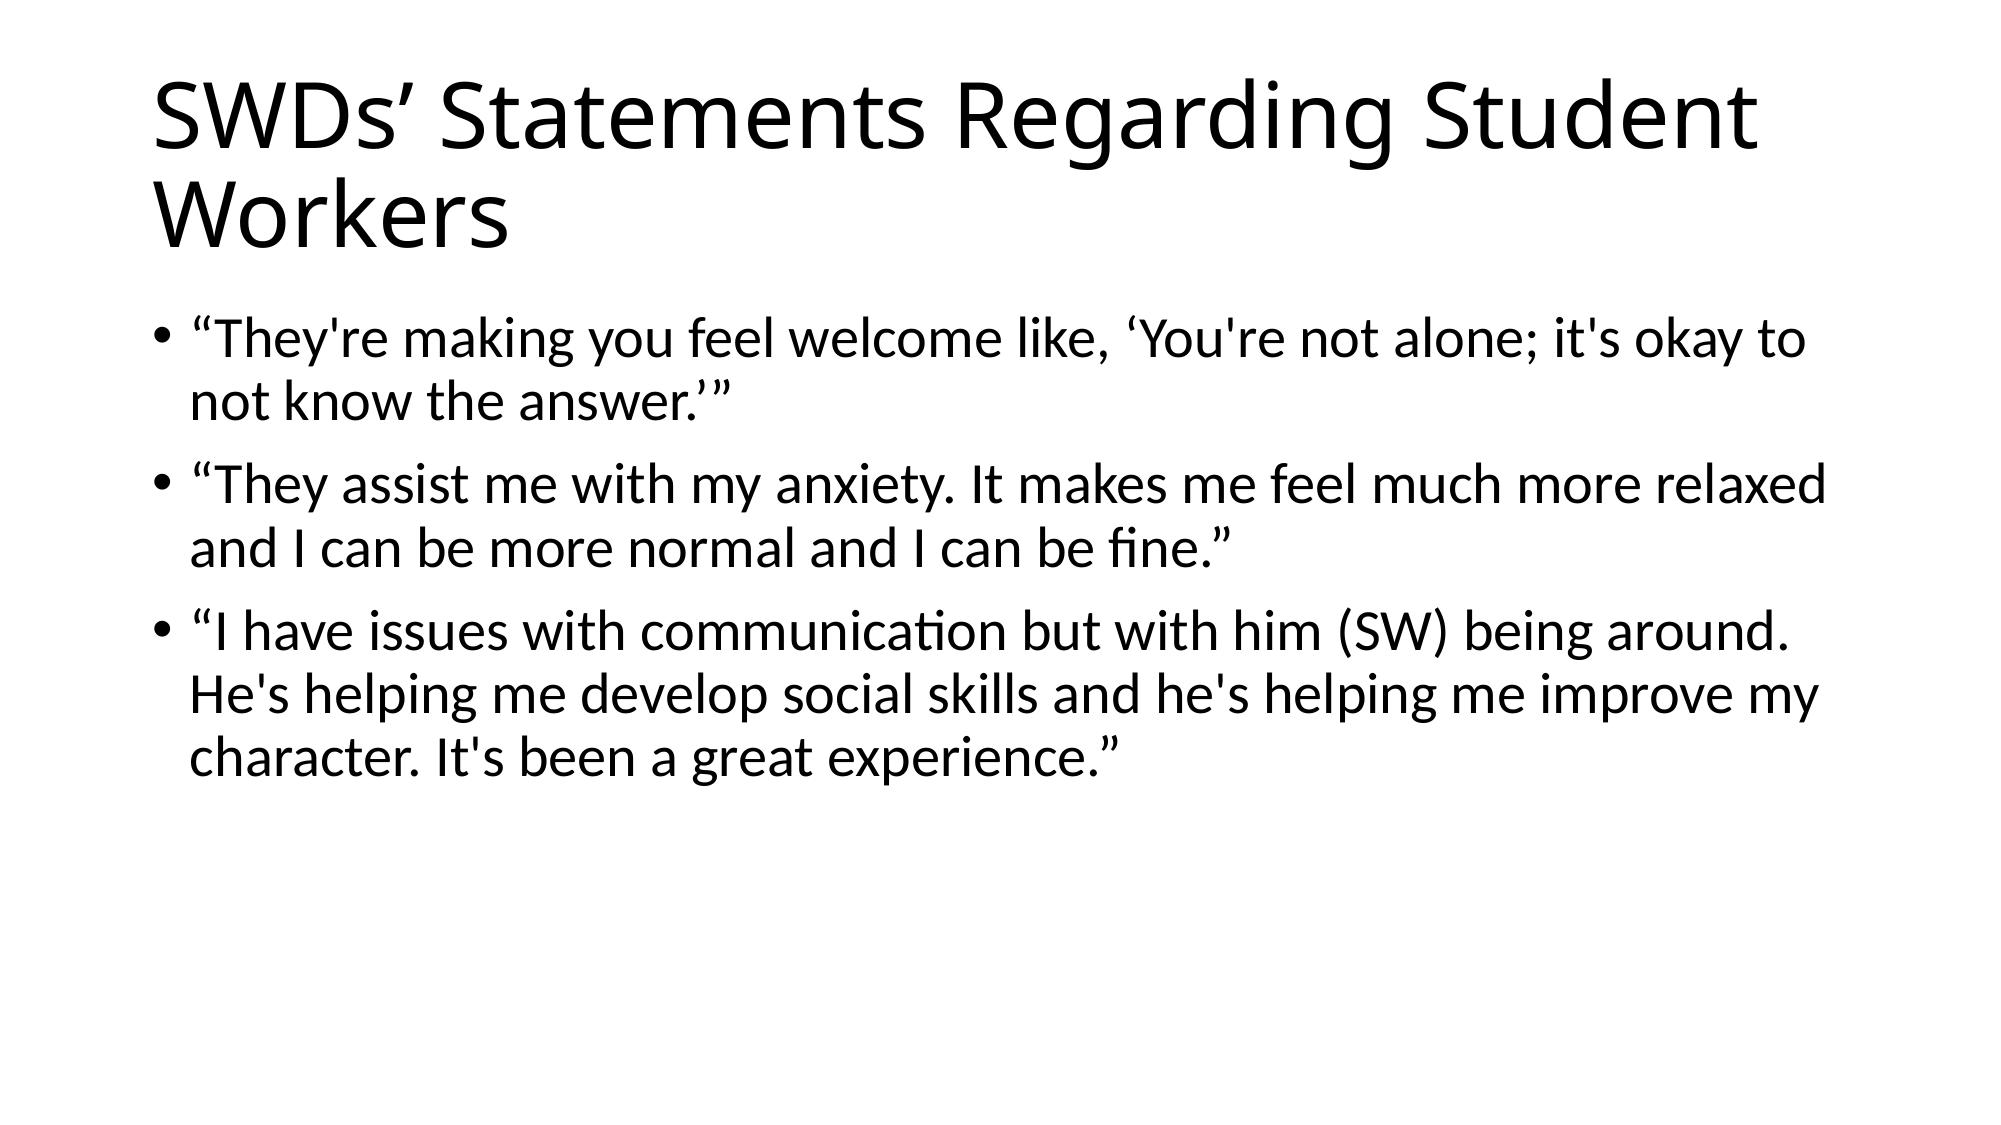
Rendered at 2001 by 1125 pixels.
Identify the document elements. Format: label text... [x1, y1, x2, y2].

title SWDs’ Statements Regarding Student Workers [137, 59, 1863, 278]
list “They're making you feel welcome like, ‘You're not alone; it's okay to not know the answer.’” “They assist me with my anxiety. It makes me feel much more relaxed and I can be more normal and I can be fine.” “I have issues with communication but with him (SW) being around. He's helping me develop social skills and he's helping me improve my character. It's been a great experience.” [137, 299, 1863, 1014]
